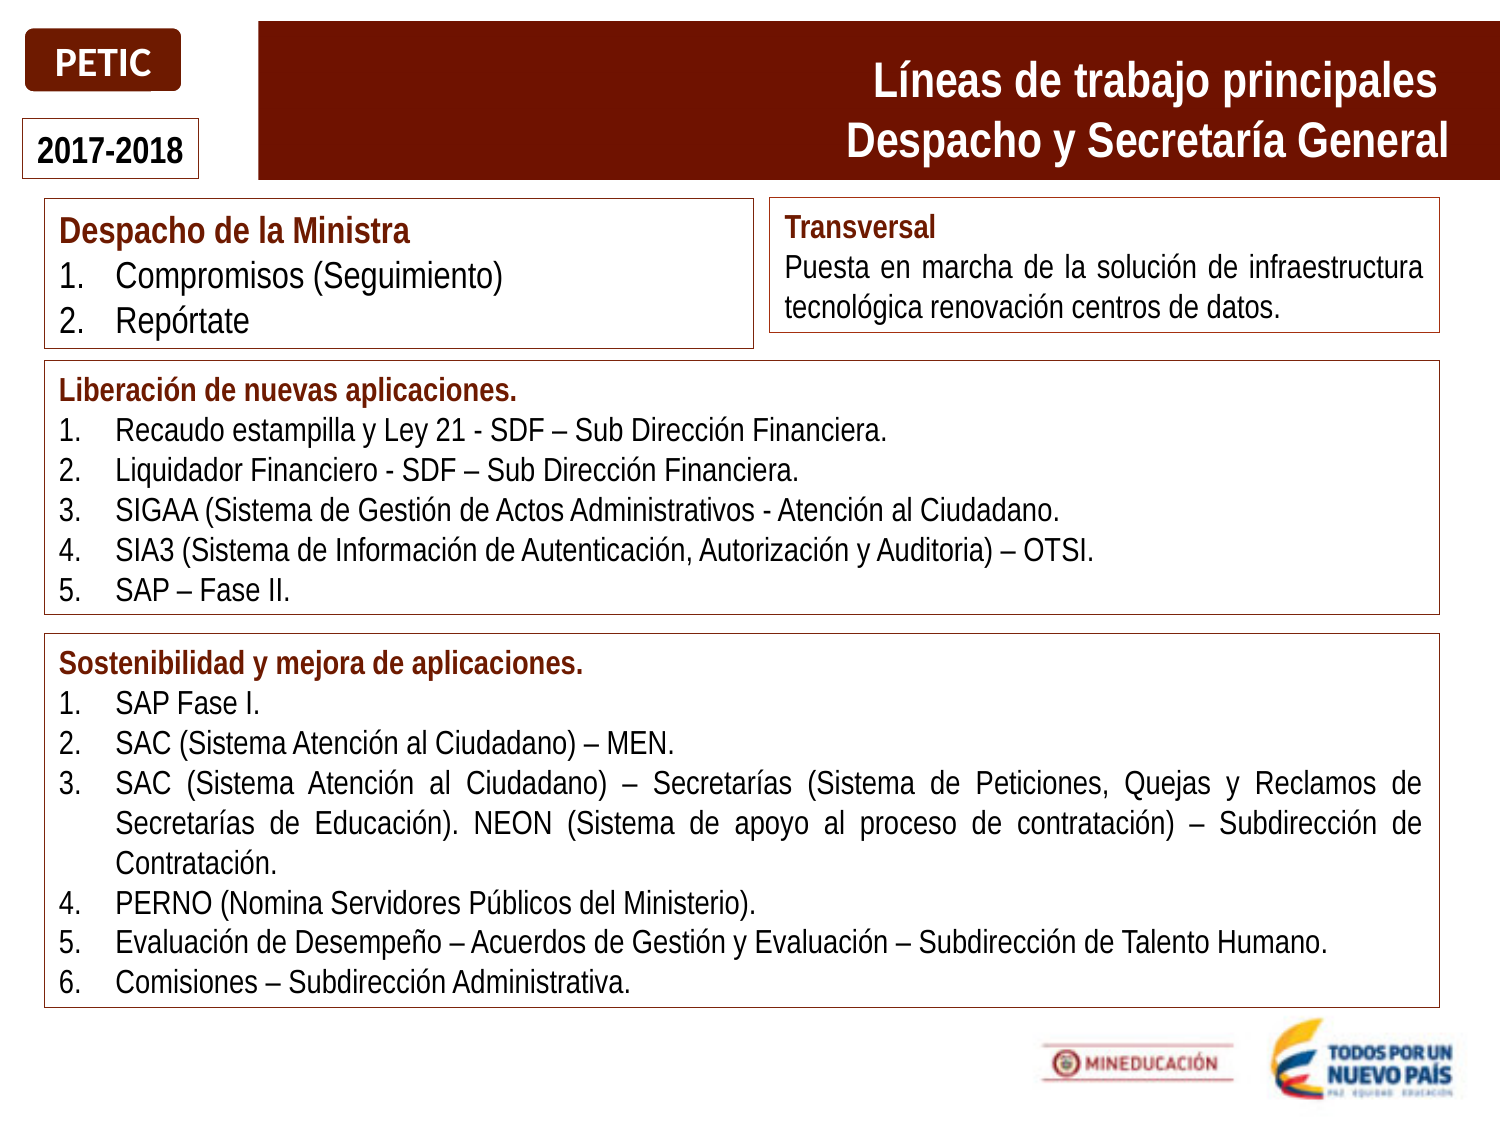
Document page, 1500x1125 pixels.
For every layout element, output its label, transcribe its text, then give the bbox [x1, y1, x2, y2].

text_box Transversal Puesta en marcha de la solución de infraestructura tecnológica renovación centros de datos. [769, 197, 1440, 333]
text_box Sostenibilidad y mejora de aplicaciones. SAP Fase I. SAC (Sistema Atención al Ciudadano) – MEN. SAC (Sistema Atención al Ciudadano) – Secretarías (Sistema de Peticiones, Quejas y Reclamos de Secretarías de Educación). NEON (Sistema de apoyo al proceso de contratación) – Subdirección de Contratación. PERNO (Nomina Servidores Públicos del Ministerio). Evaluación de Desempeño – Acuerdos de Gestión y Evaluación – Subdirección de Talento Humano. Comisiones – Subdirección Administrativa. [44, 633, 1440, 1008]
text_box Despacho de la Ministra Compromisos (Seguimiento) Repórtate [44, 198, 754, 349]
picture [0, 0, 1500, 1125]
text_box 2017-2018 [22, 118, 199, 179]
text_box Liberación de nuevas aplicaciones. Recaudo estampilla y Ley 21 - SDF – Sub Dirección Financiera. Liquidador Financiero - SDF – Sub Dirección Financiera. SIGAA (Sistema de Gestión de Actos Administrativos - Atención al Ciudadano. SIA3 (Sistema de Información de Autenticación, Autorización y Auditoria) – OTSI. SAP – Fase II. [44, 360, 1440, 615]
